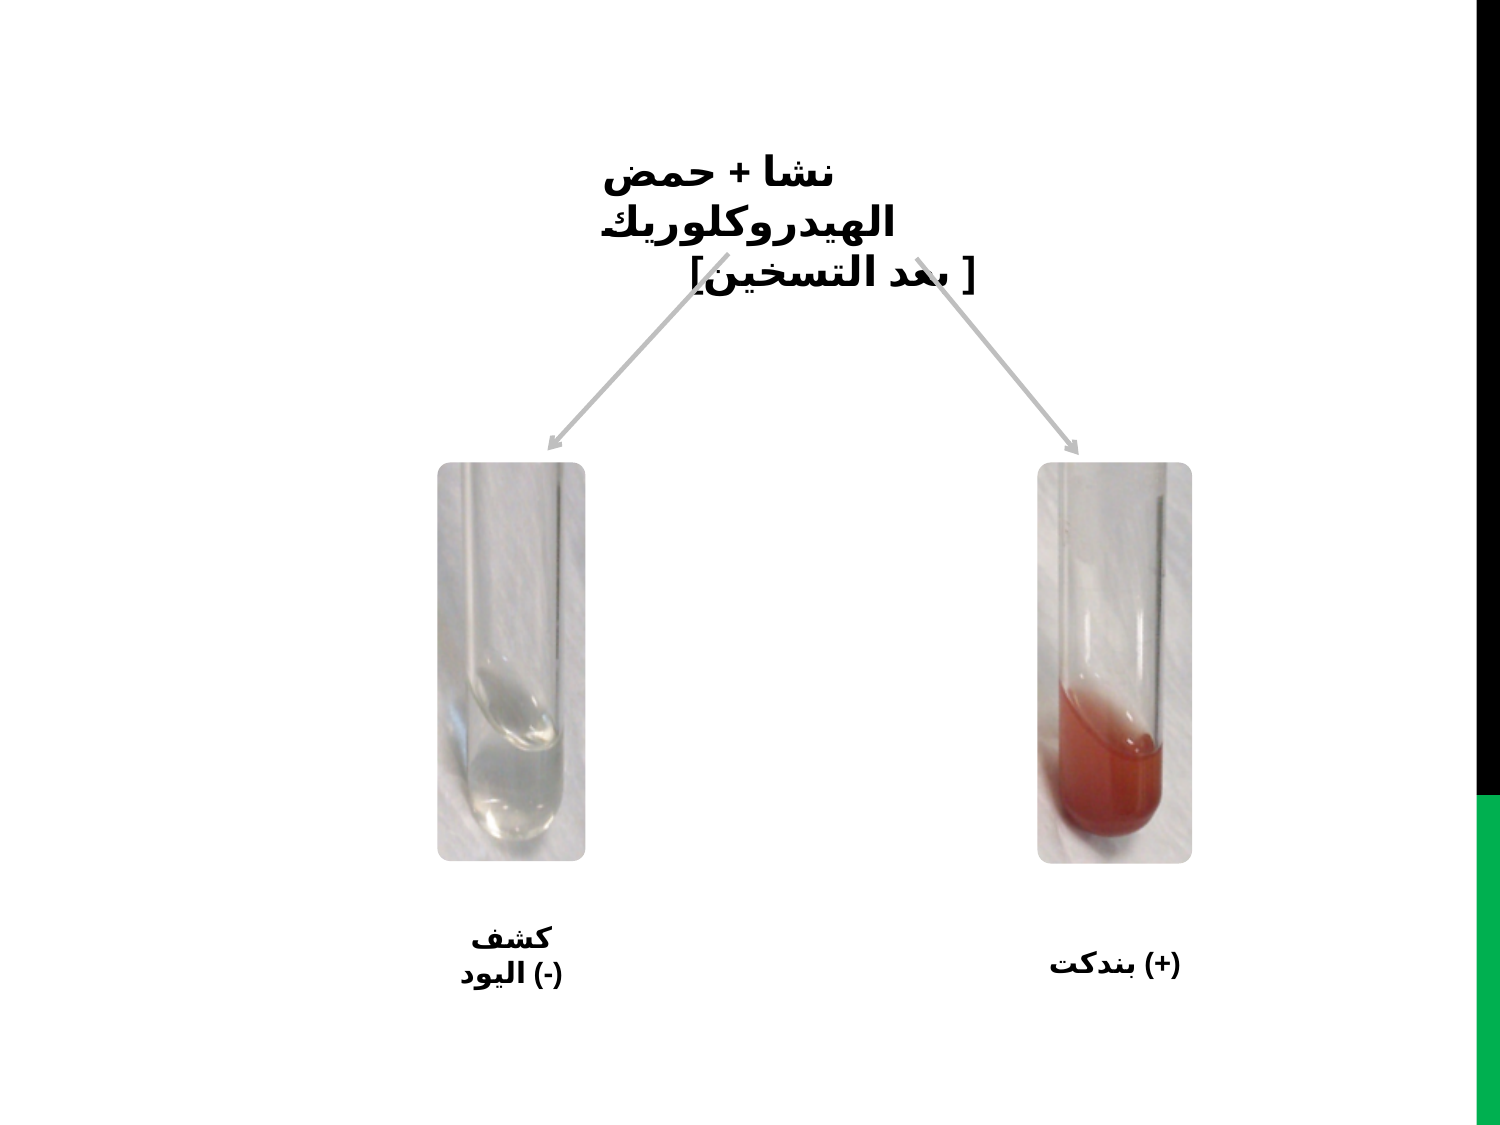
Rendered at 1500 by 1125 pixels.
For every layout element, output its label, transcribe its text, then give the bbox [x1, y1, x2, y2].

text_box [546, 253, 730, 451]
text_box كشف اليود (-) [425, 912, 598, 997]
picture [436, 461, 586, 862]
text_box نشا + حمض الهيدروكلوريك [بعد التسخين ] [587, 137, 1079, 303]
picture [1036, 461, 1193, 865]
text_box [915, 257, 1080, 456]
text_box بندكت (+) [1028, 937, 1201, 988]
